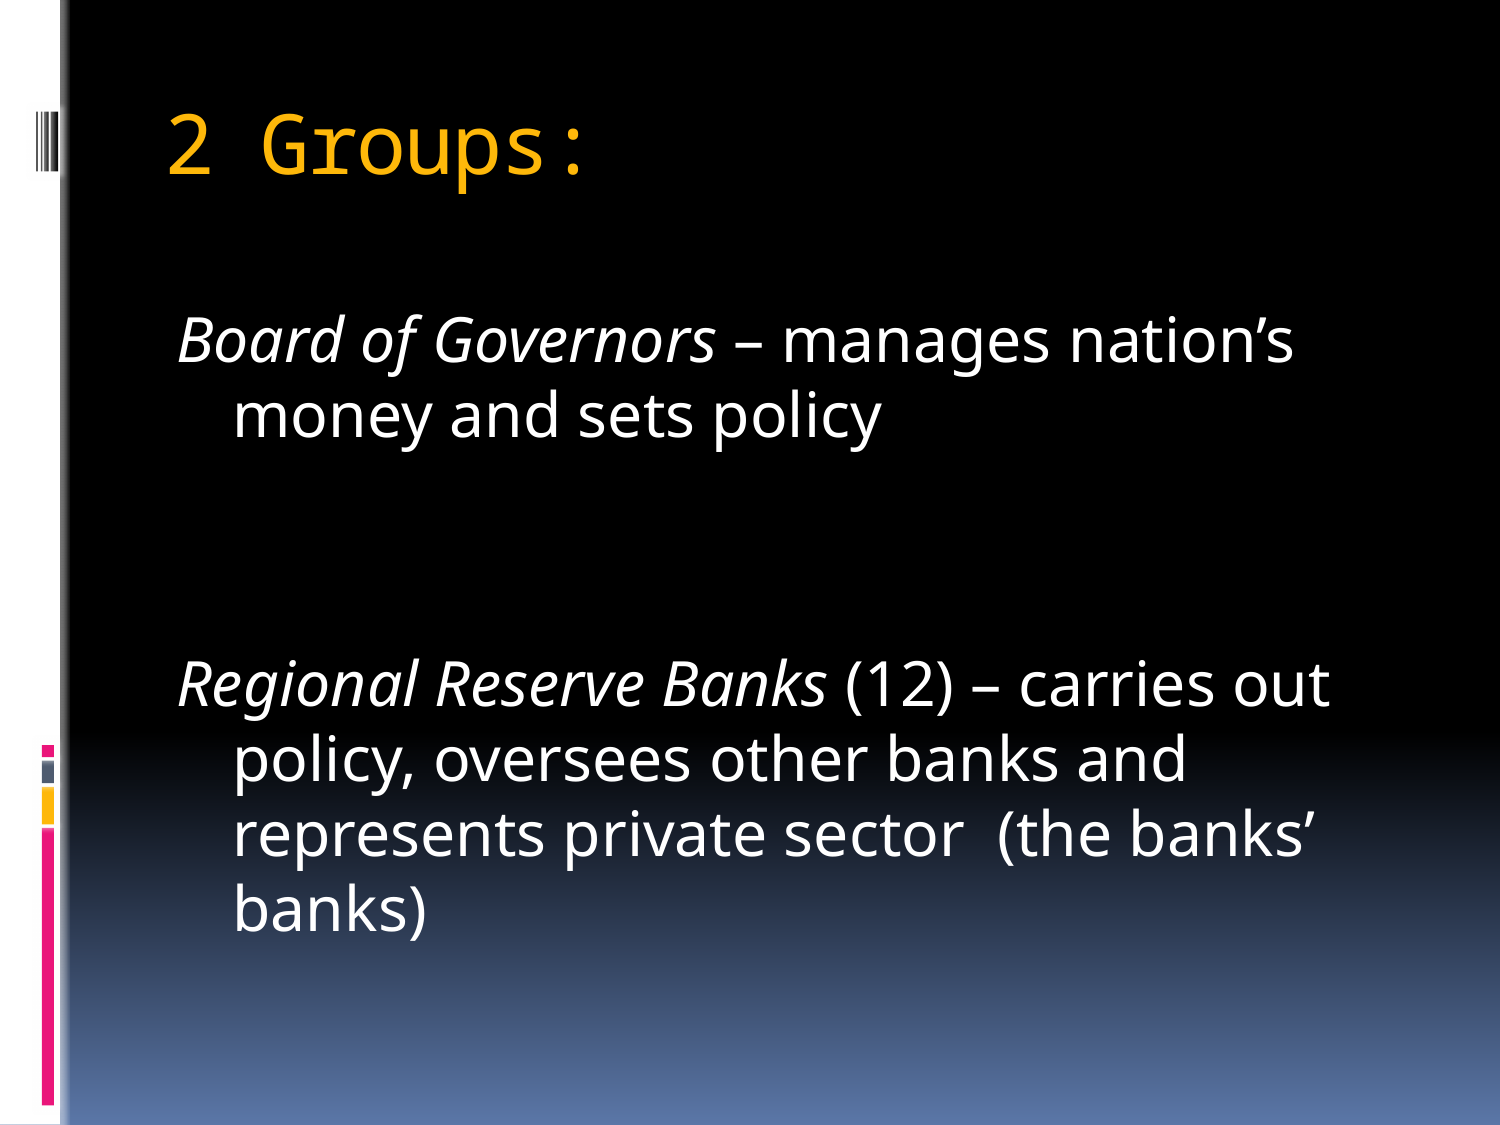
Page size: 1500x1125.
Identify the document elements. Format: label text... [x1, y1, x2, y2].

list Board of Governors – manages nation’s money and sets policy Regional Reserve Banks (12) – carries out policy, oversees other banks and represents private sector (the banks’ banks) [149, 292, 1426, 1043]
title 2 Groups: [150, 84, 1425, 235]
